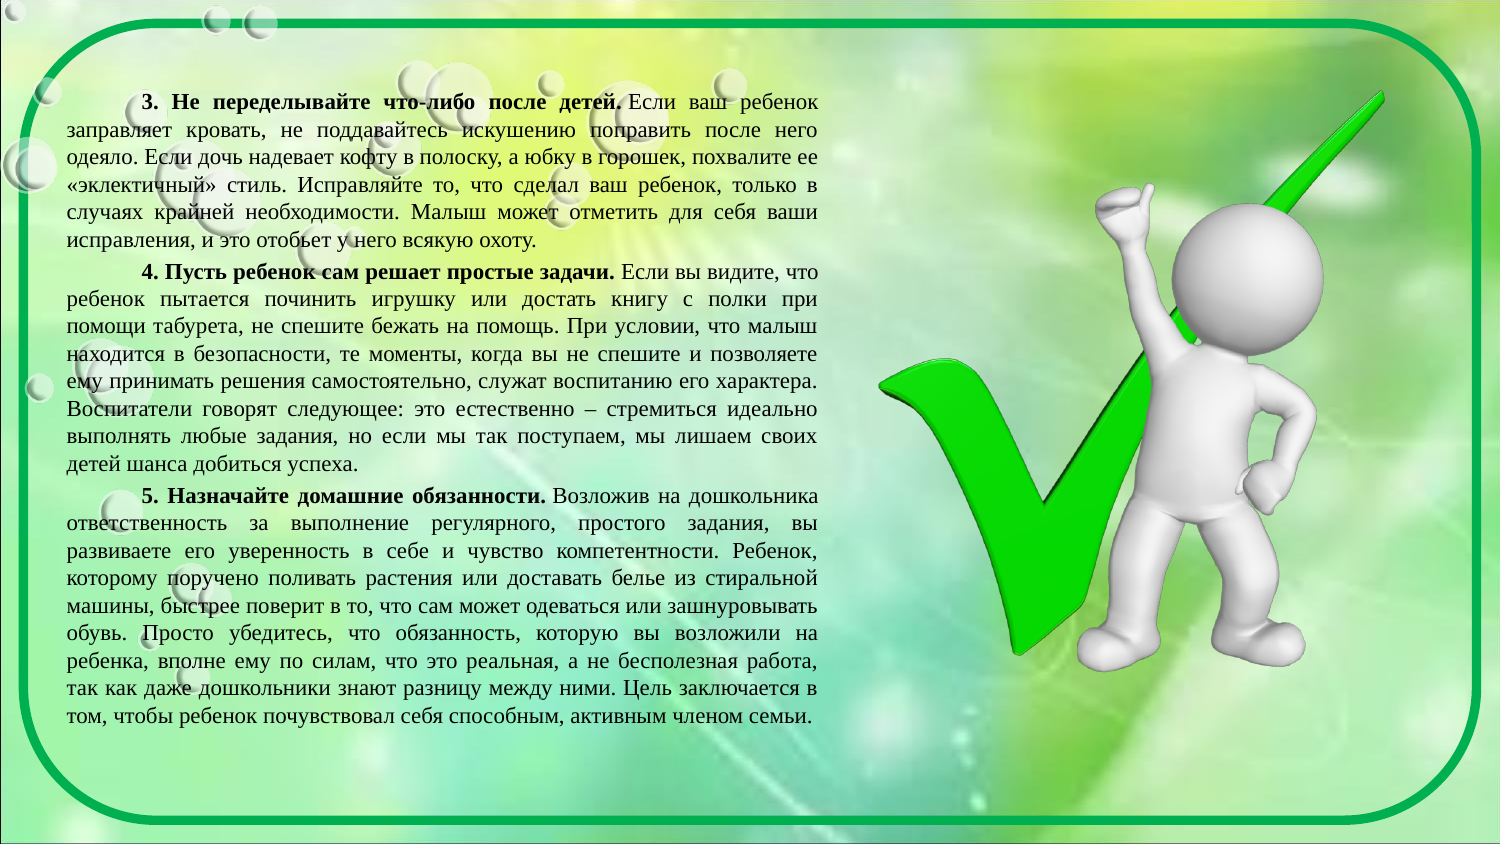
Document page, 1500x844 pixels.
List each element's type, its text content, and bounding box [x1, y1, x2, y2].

list 3. Не переделывайте что-либо после детей. Если ваш ребенок заправляет кровать, не поддавайтесь искушению поправить после него одеяло. Если дочь надевает кофту в полоску, а юбку в горошек, похвалите ее «эклектичный» стиль. Исправляйте то, что сделал ваш ребенок, только в случаях крайней необходимости. Малыш может отметить для себя ваши исправления, и это отобьет у него всякую охоту. 4. Пусть ребенок сам решает простые задачи. Если вы видите, что ребенок пытается починить игрушку или достать книгу с полки при помощи табурета, не спешите бежать на помощь. При условии, что малыш находится в безопасности, те моменты, когда вы не спешите и позволяете ему принимать решения самостоятельно, служат воспитанию его характера. Воспитатели говорят следующее: это естественно – стремиться идеально выполнять любые задания, но если мы так поступаем, мы лишаем своих детей шанса добиться успеха. 5. Назначайте домашние обязанности. Возложив на дошкольника ответственность за выполнение регулярного, простого задания, вы развиваете его уверенность в себе и чувство компетентности. Ребенок, которому поручено поливать растения или доставать белье из стиральной машины, быстрее поверит в то, что сам может одеваться или зашнуровывать обувь. Просто убедитесь, что обязанность, которую вы возложили на ребенка, вполне ему по силам, что это реальная, а не бесполезная работа, так как даже дошкольники знают разницу между ними. Цель заключается в том, чтобы ребенок почувствовал себя способным, активным членом семьи. [0, 79, 834, 800]
picture [0, 0, 1500, 844]
